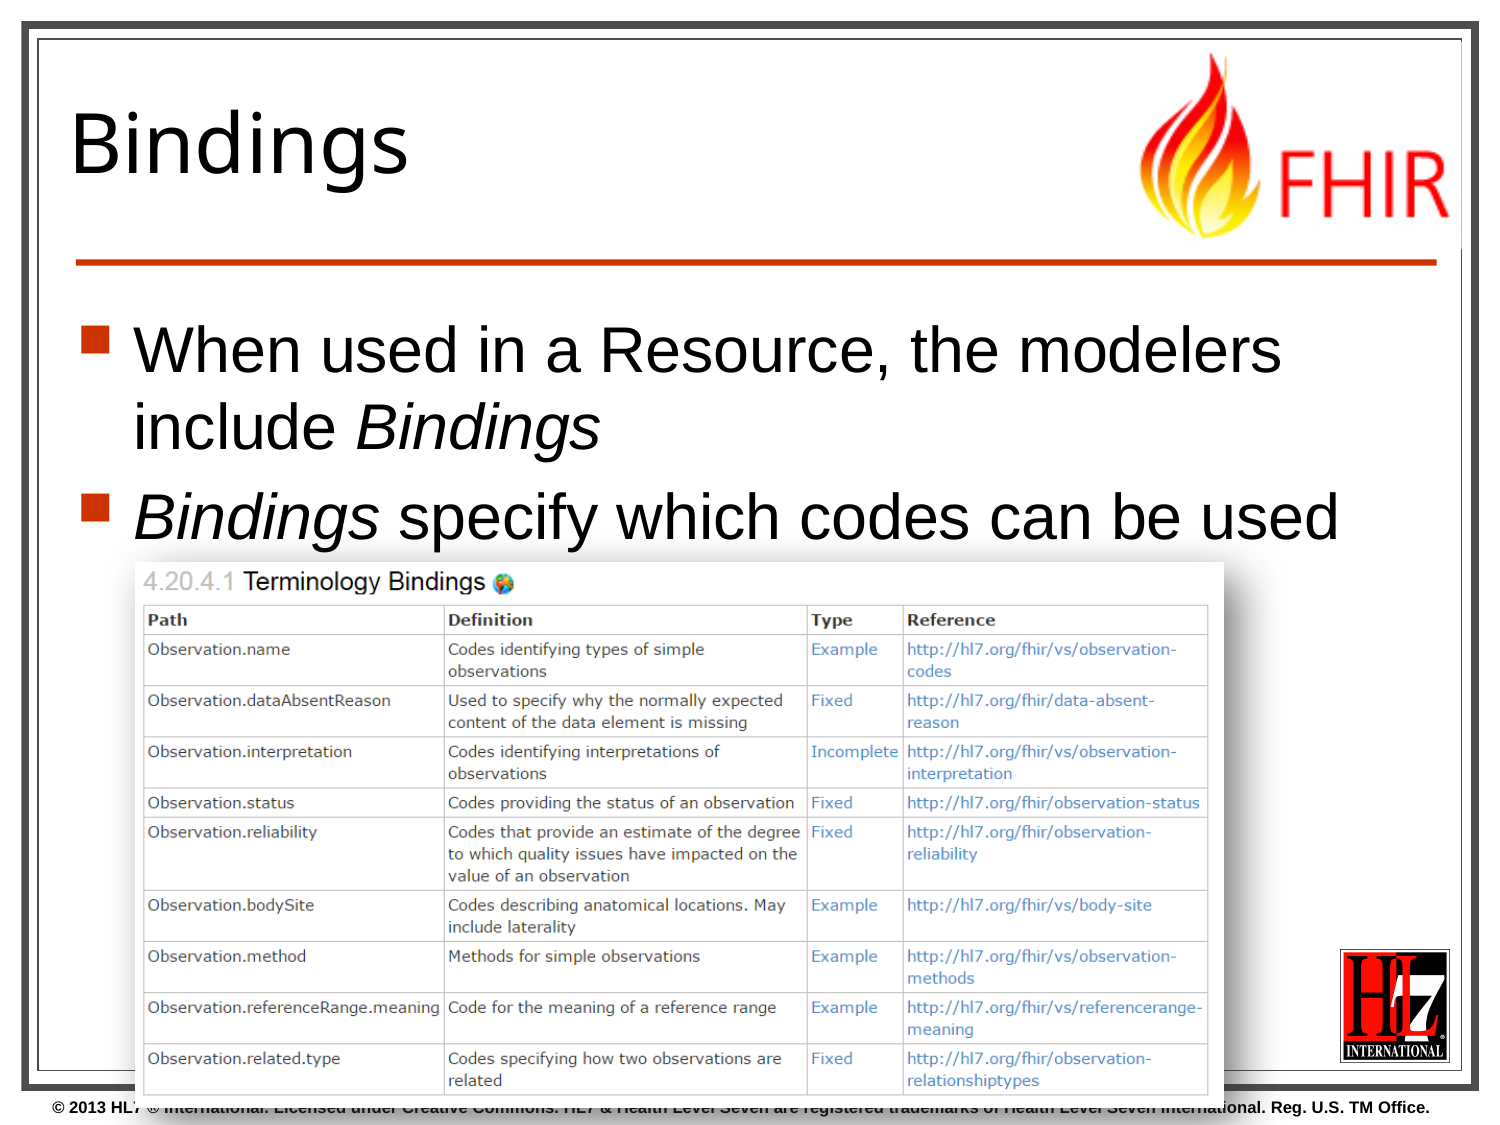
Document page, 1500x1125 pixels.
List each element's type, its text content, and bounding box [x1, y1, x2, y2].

picture [1128, 42, 1462, 249]
list When used in a Resource, the modelers include Bindings Bindings specify which codes can be used [62, 299, 1438, 1035]
title Bindings [53, 54, 1128, 244]
picture [1340, 949, 1450, 1063]
picture [135, 562, 1224, 1108]
